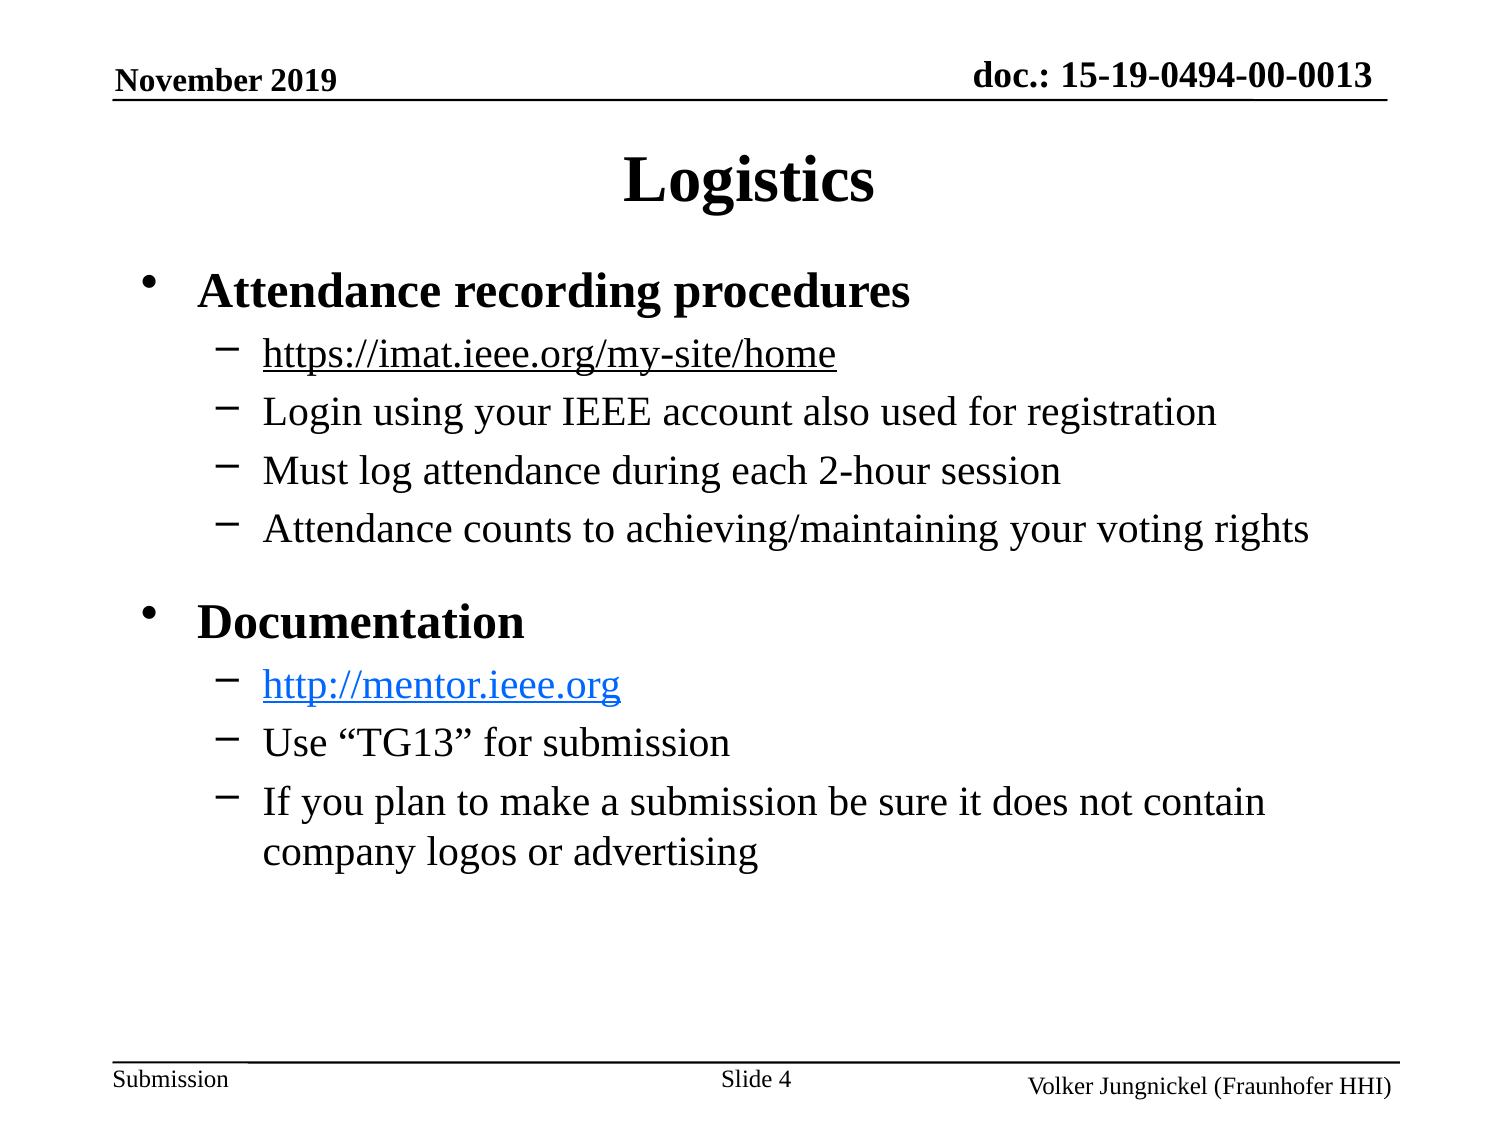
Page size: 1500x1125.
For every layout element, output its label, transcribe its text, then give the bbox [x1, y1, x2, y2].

footer Volker Jungnickel (Fraunhofer HHI) [1012, 1062, 1439, 1100]
text_box Logistics [112, 87, 1388, 263]
text_box November 2019 [99, 50, 413, 147]
list Attendance recording procedures https://imat.ieee.org/my-site/home Login using your IEEE account also used for registration Must log attendance during each 2-hour session Attendance counts to achieving/maintaining your voting rights Documentation http://mentor.ieee.org Use “TG13” for submission If you plan to make a submission be sure it does not contain company logos or advertising [125, 249, 1401, 925]
slide_number Slide 4 [712, 1061, 800, 1093]
